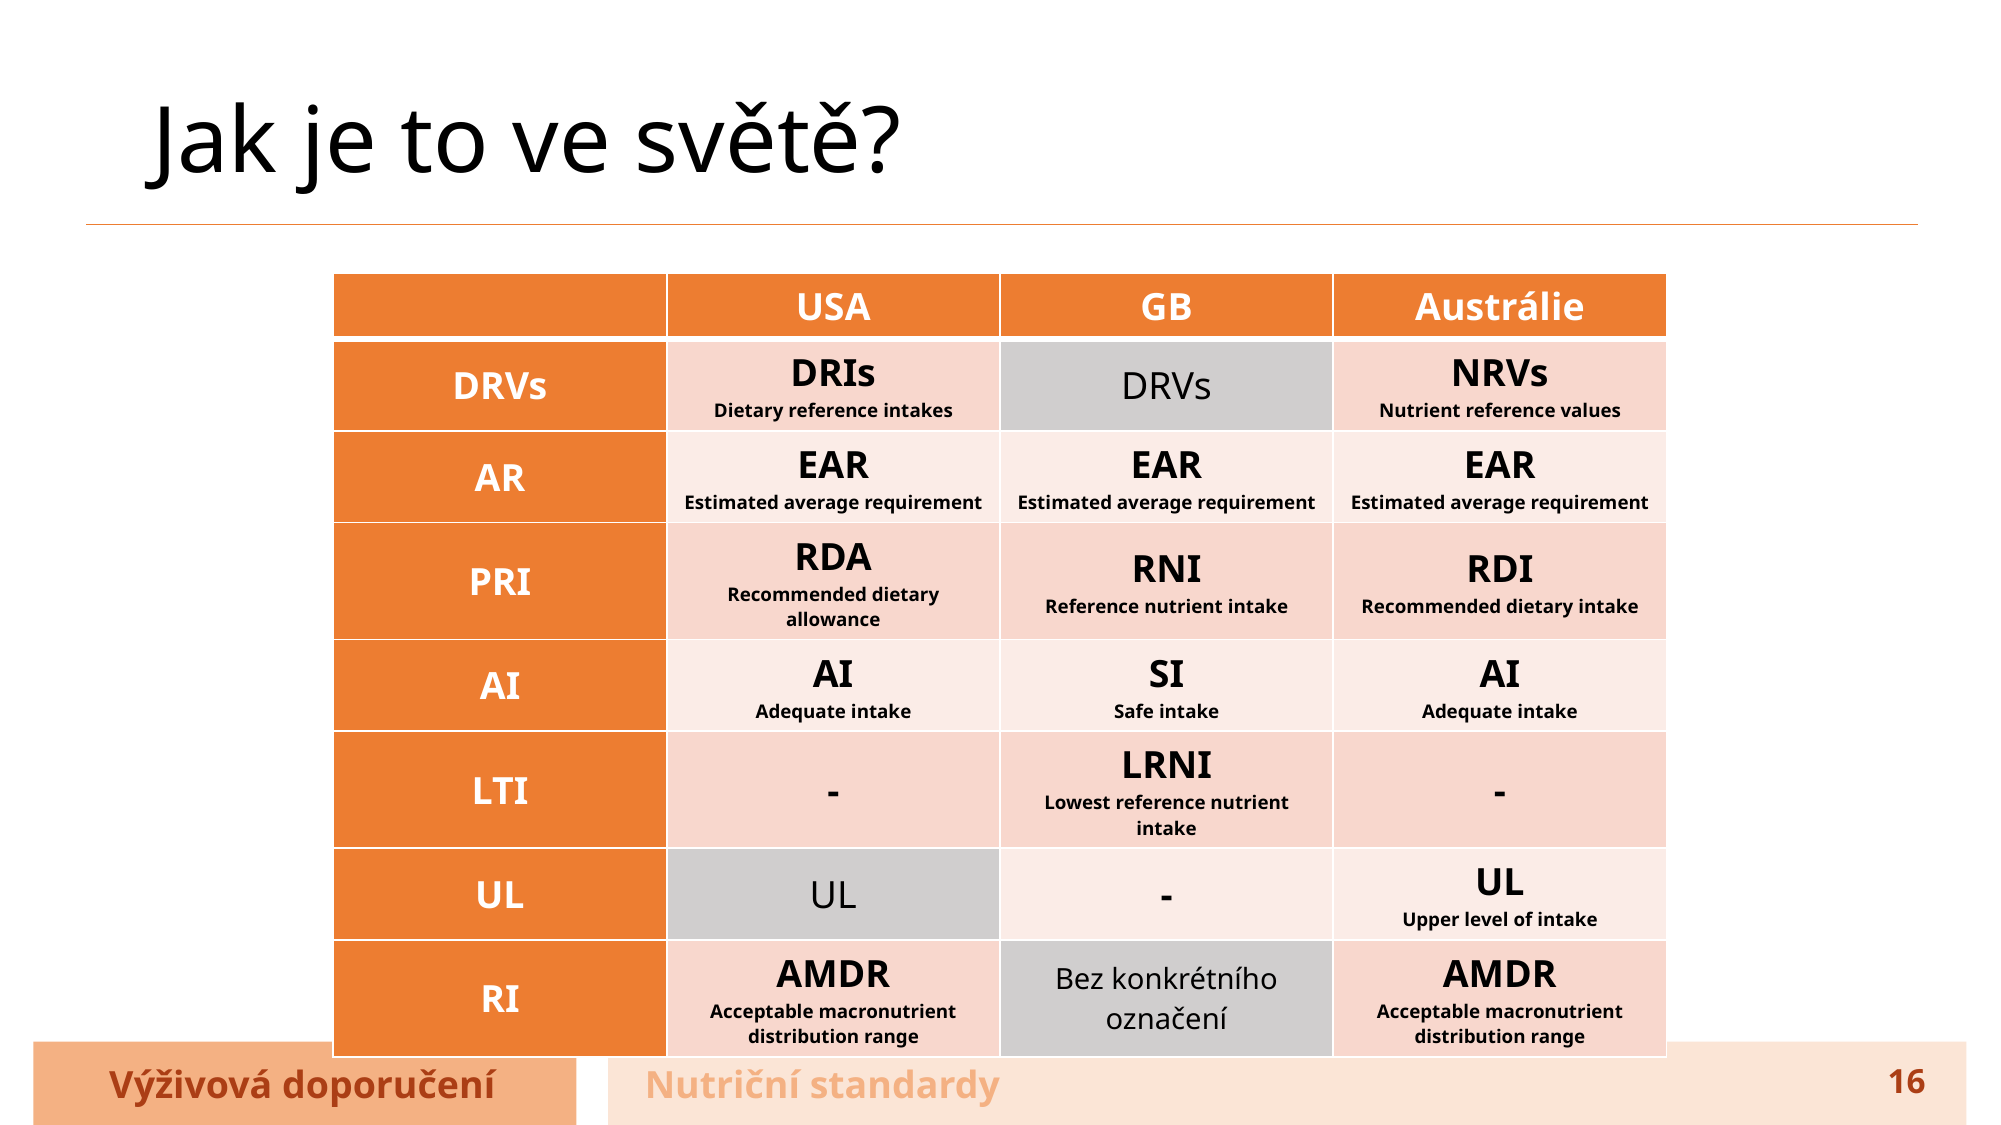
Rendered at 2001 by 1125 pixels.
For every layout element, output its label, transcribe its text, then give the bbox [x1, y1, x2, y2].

footer Výživová doporučení [94, 1053, 511, 1114]
table_header Austrálie [1334, 274, 1666, 336]
table_cell LTI [334, 732, 666, 847]
table_header GB [1001, 274, 1332, 336]
table_cell Bez konkrétního označení [1001, 941, 1332, 1056]
table_cell - [1334, 732, 1666, 847]
table_cell UL [668, 849, 999, 939]
table_cell - [668, 732, 999, 847]
table_cell RDI Recommended dietary intake [1334, 523, 1666, 639]
table_cell DRVs [334, 342, 666, 430]
table_cell SI Safe intake [1001, 640, 1332, 730]
table_cell RI [334, 941, 666, 1056]
table_cell AI [334, 640, 666, 730]
table_cell UL [334, 849, 666, 939]
table_cell DRIs Dietary reference intakes [668, 342, 999, 430]
table_cell EAR Estimated average requirement [1334, 432, 1666, 522]
table_cell EAR Estimated average requirement [1001, 432, 1332, 522]
slide_number 16 [1490, 1053, 1941, 1114]
table_cell RDA Recommended dietary allowance [668, 523, 999, 639]
table_cell UL Upper level of intake [1334, 849, 1666, 939]
table_header [334, 274, 666, 336]
table_cell - [1001, 849, 1332, 939]
title Jak je to ve světě? [137, 59, 1863, 227]
table_cell RNI Reference nutrient intake [1001, 523, 1332, 639]
table_cell DRVs [1001, 342, 1332, 430]
table_cell AI Adequate intake [1334, 640, 1666, 730]
table_cell AI Adequate intake [668, 640, 999, 730]
table_cell AMDR Acceptable macronutrient distribution range [1334, 941, 1666, 1056]
table_cell AR [334, 432, 666, 522]
table_cell AMDR Acceptable macronutrient distribution range [668, 941, 999, 1053]
text_box Nutriční standardy [629, 1053, 1047, 1114]
table_cell EAR Estimated average requirement [668, 432, 999, 522]
table_header USA [668, 274, 999, 336]
table_cell NRVs Nutrient reference values [1334, 342, 1666, 430]
table_cell PRI [334, 523, 666, 639]
table_cell LRNI Lowest reference nutrient intake [1001, 732, 1332, 847]
